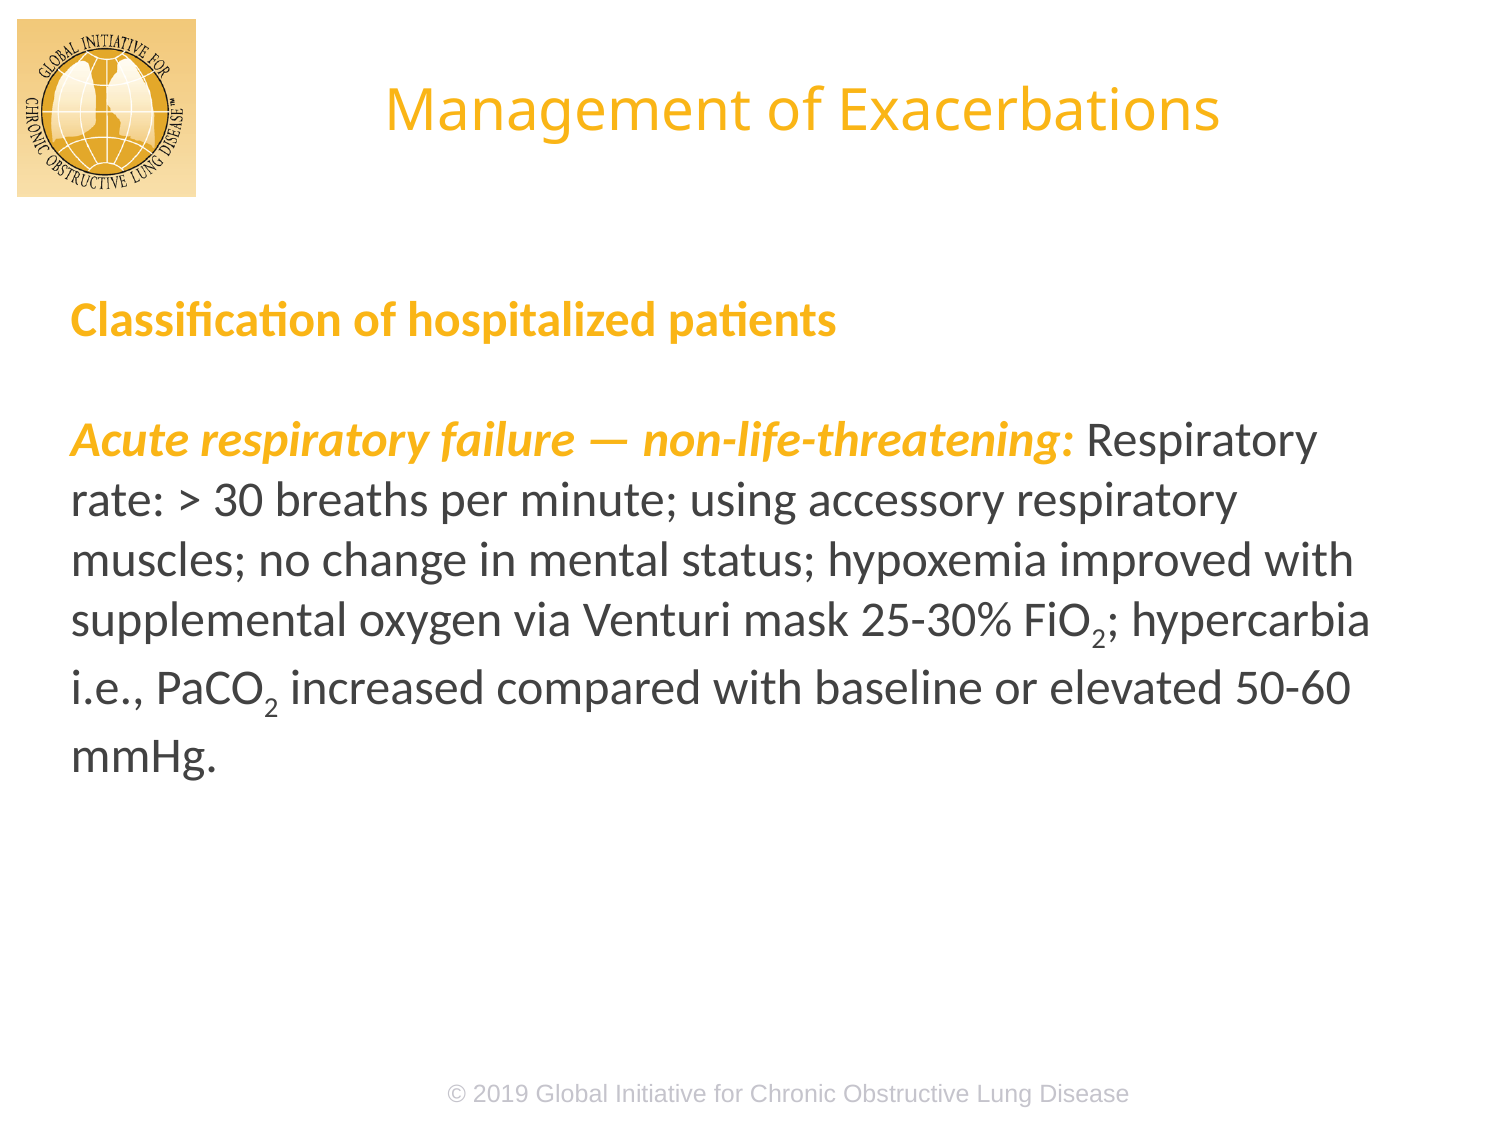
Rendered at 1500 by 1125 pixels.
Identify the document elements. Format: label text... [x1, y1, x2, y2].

text_box Classification of hospitalized patients Acute respiratory failure — non-life-threatening: Respiratory rate: > 30 breaths per minute; using accessory respiratory muscles; no change in mental status; hypoxemia improved with supplemental oxygen via Venturi mask 25-30% FiO2; hypercarbia i.e., PaCO2 increased compared with baseline or elevated 50-60 mmHg. [55, 278, 1438, 851]
text_box Management of Exacerbations [265, 64, 1341, 150]
text_box © 2019 Global Initiative for Chronic Obstructive Lung Disease [289, 1070, 1290, 1116]
picture [17, 18, 196, 197]
